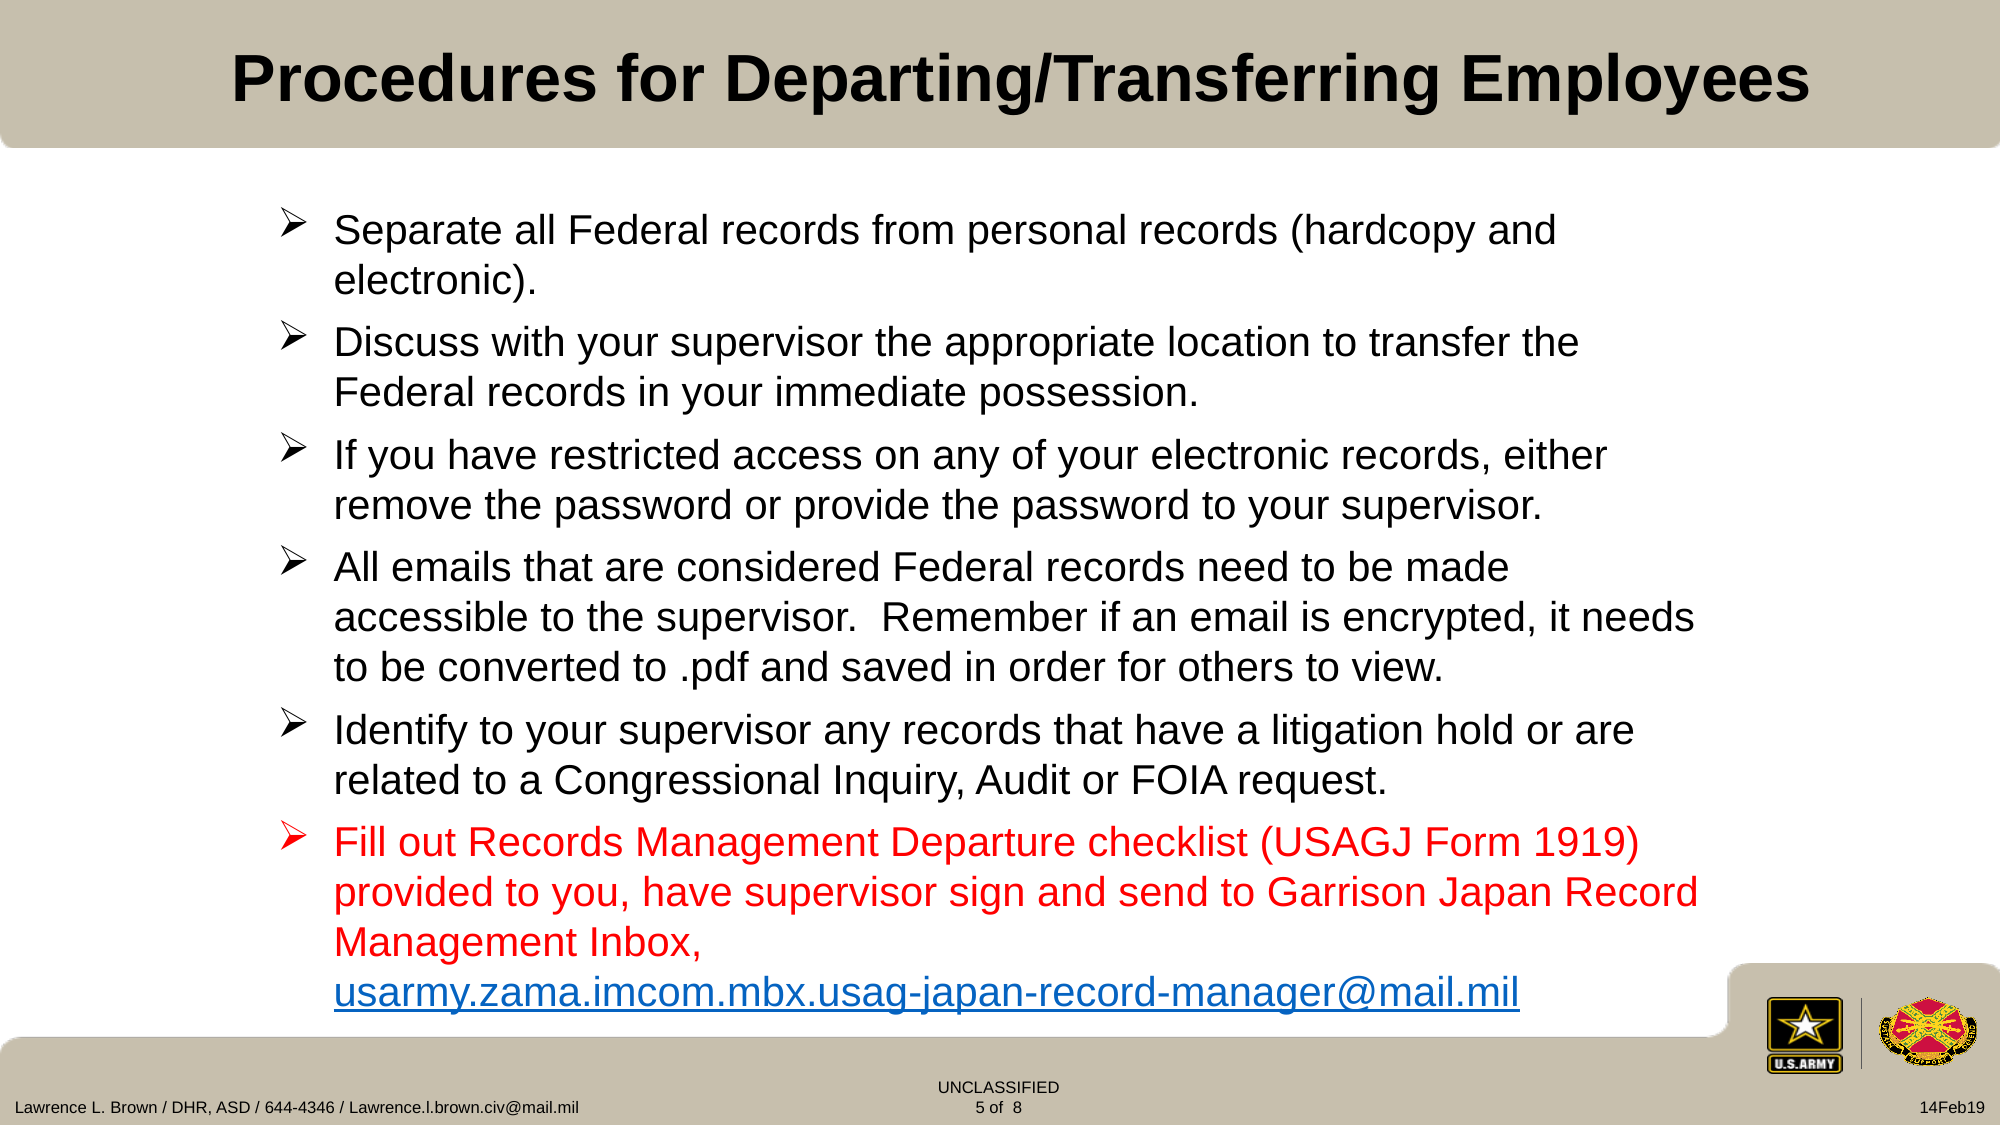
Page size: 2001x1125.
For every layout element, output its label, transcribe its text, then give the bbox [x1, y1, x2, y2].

picture [1767, 997, 1843, 1074]
text_box Separate all Federal records from personal records (hardcopy and electronic). Discuss with your supervisor the appropriate location to transfer the Federal records in your immediate possession. If you have restricted access on any of your electronic records, either remove the password or provide the password to your supervisor. All emails that are considered Federal records need to be made accessible to the supervisor. Remember if an email is encrypted, it needs to be converted to .pdf and saved in order for others to view. Identify to your supervisor any records that have a litigation hold or are related to a Congressional Inquiry, Audit or FOIA request. Fill out Records Management Departure checklist (USAGJ Form 1919) provided to you, have supervisor sign and send to Garrison Japan Record Management Inbox, usarmy.zama.imcom.mbx.usag-japan-record-manager@mail.mil [262, 149, 1725, 1081]
text_box Procedures for Departing/Transferring Employees [208, 27, 1837, 122]
picture [1879, 997, 1977, 1066]
